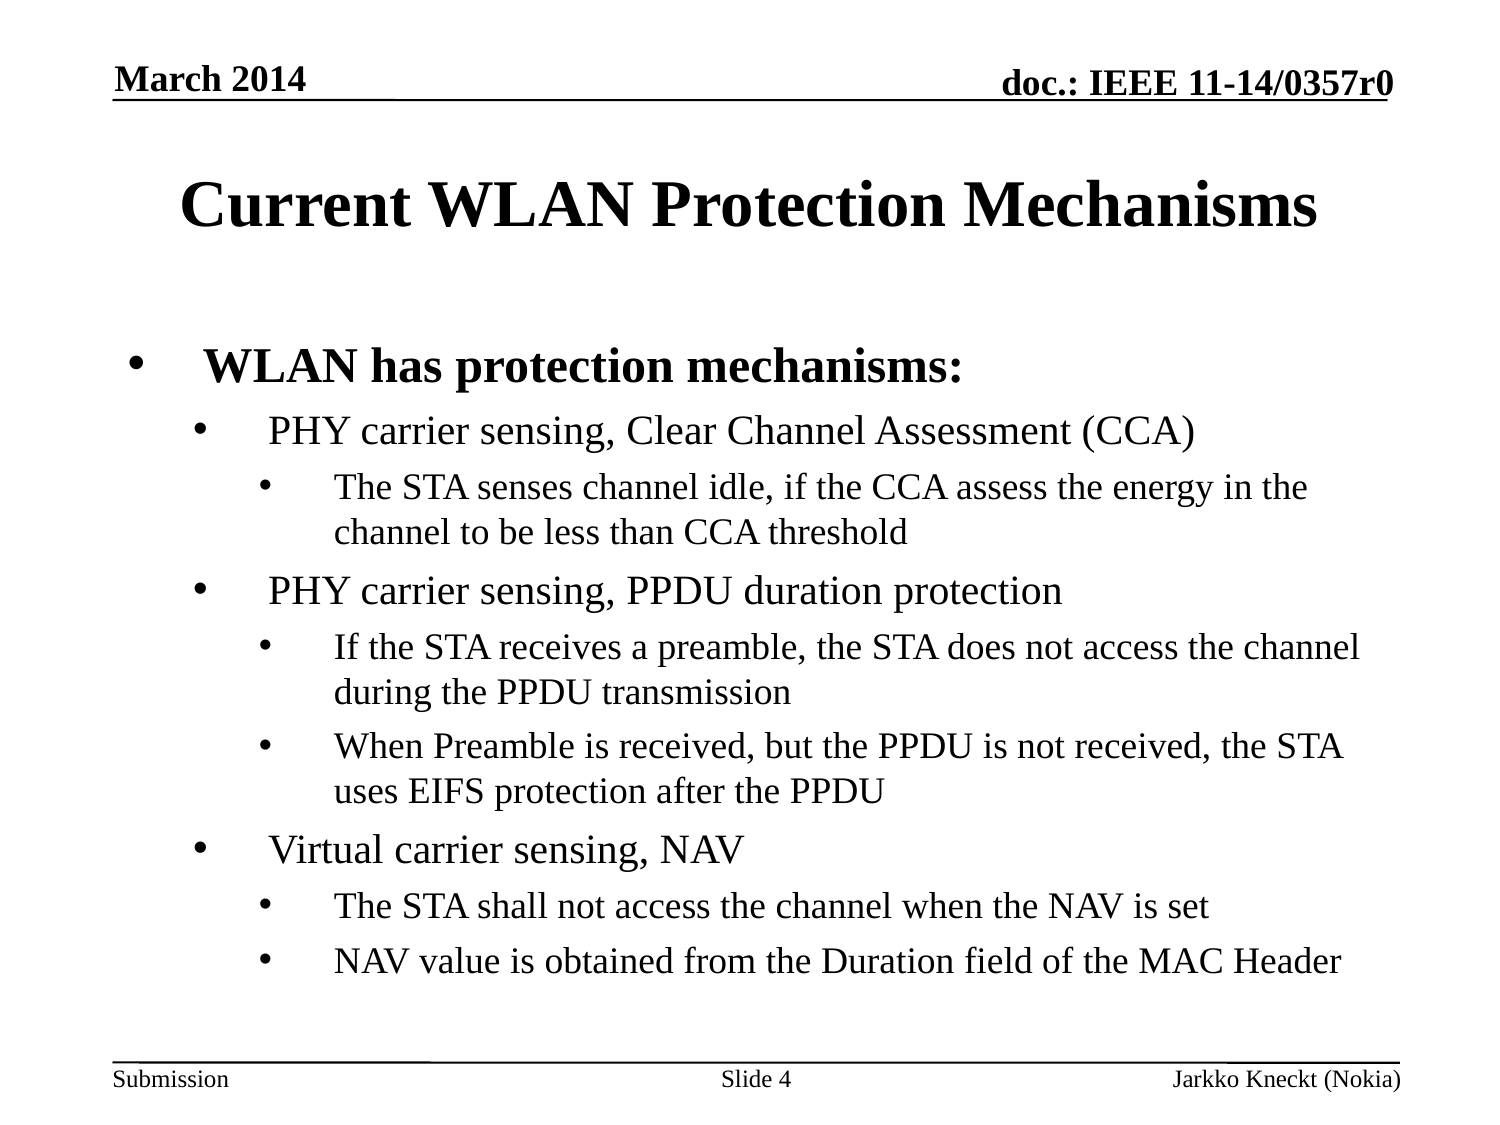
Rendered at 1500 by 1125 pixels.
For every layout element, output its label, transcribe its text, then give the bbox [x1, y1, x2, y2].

footer Jarkko Kneckt (Nokia) [878, 1061, 1402, 1093]
list WLAN has protection mechanisms: PHY carrier sensing, Clear Channel Assessment (CCA) The STA senses channel idle, if the CCA assess the energy in the channel to be less than CCA threshold PHY carrier sensing, PPDU duration protection If the STA receives a preamble, the STA does not access the channel during the PPDU transmission When Preamble is received, but the PPDU is not received, the STA uses EIFS protection after the PPDU Virtual carrier sensing, NAV The STA shall not access the channel when the NAV is set NAV value is obtained from the Duration field of the MAC Header [112, 324, 1388, 1000]
title Current WLAN Protection Mechanisms [112, 112, 1388, 288]
slide_number Slide 4 [712, 1061, 800, 1123]
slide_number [114, 54, 423, 100]
